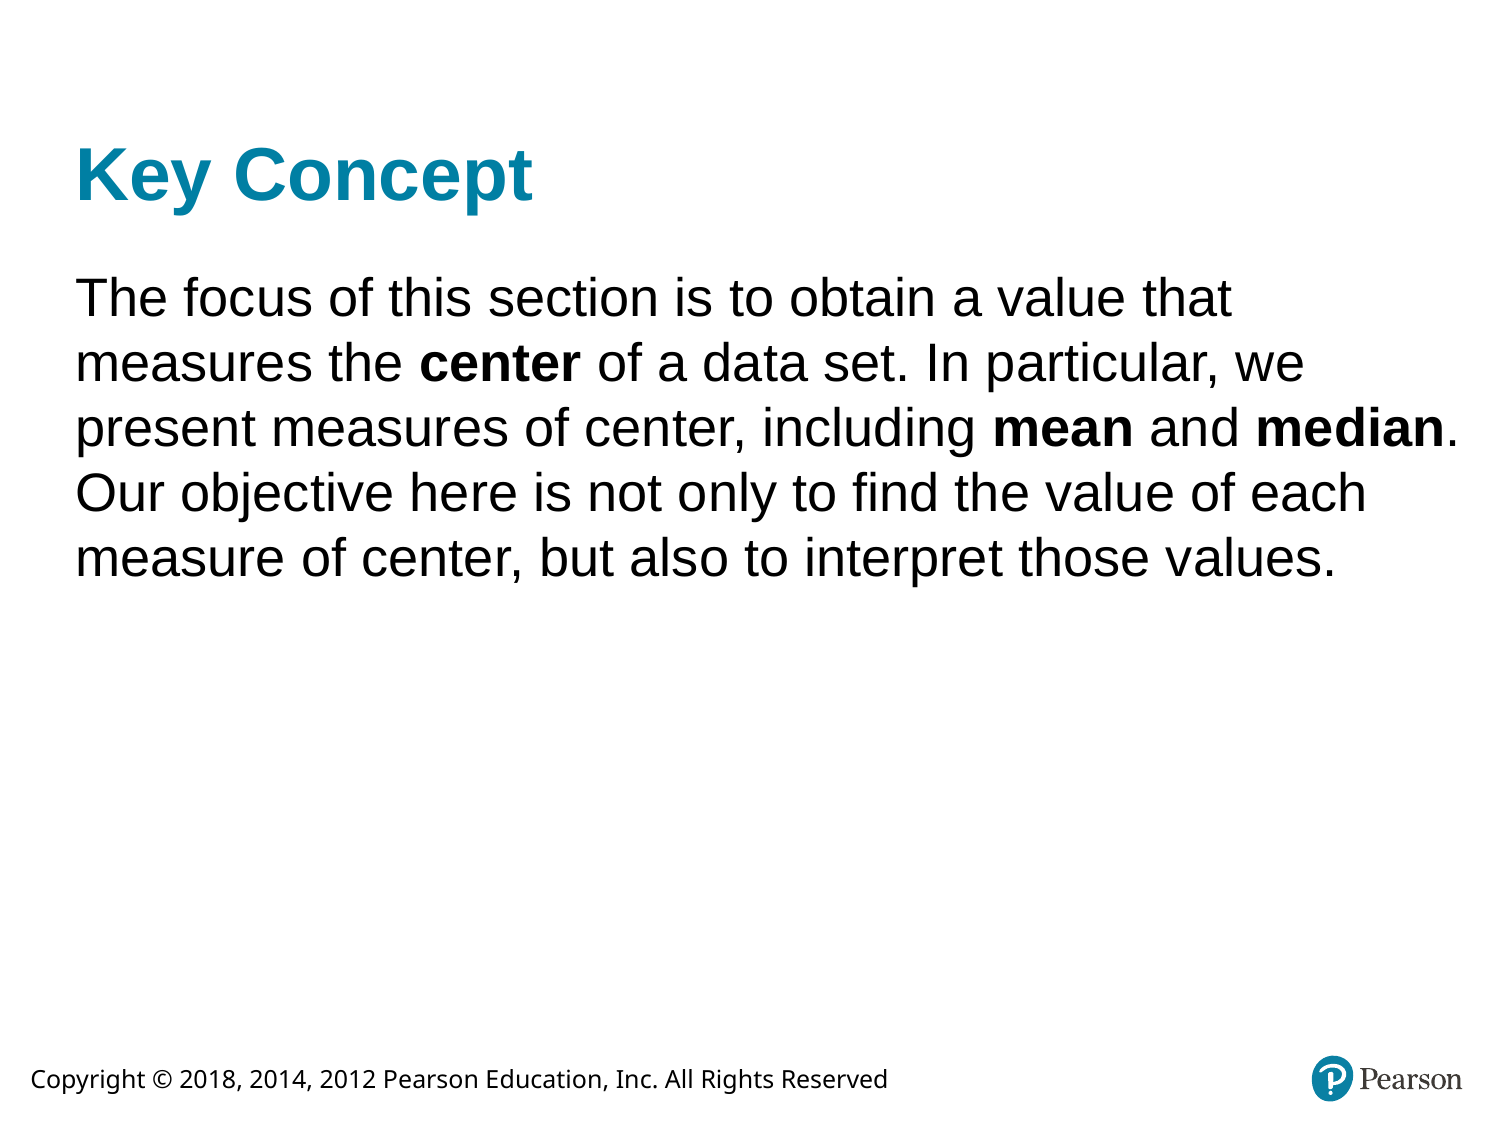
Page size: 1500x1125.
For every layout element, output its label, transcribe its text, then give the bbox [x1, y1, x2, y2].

list The focus of this section is to obtain a value that measures the center of a data set. In particular, we present measures of center, including mean and median. Our objective here is not only to find the value of each measure of center, but also to interpret those values. [75, 262, 1463, 600]
title Key Concept [75, 35, 1425, 216]
